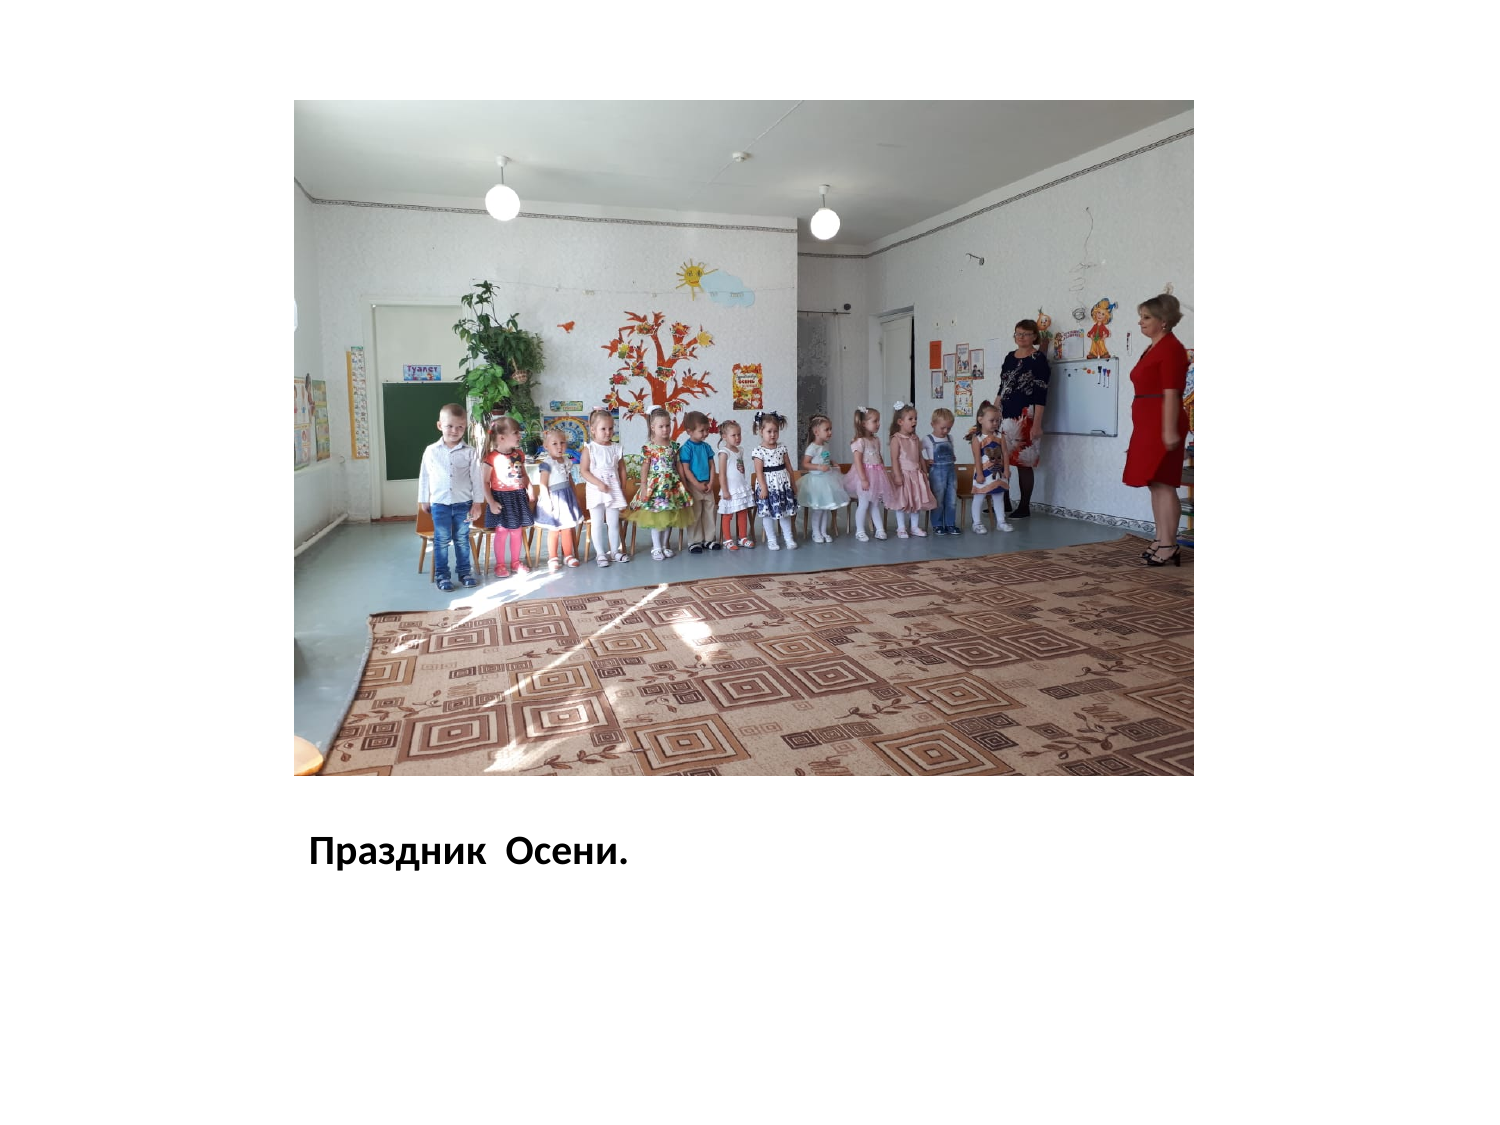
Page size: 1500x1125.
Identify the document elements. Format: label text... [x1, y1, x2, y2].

title Праздник Осени. [294, 787, 1194, 881]
picture [293, 100, 1195, 776]
